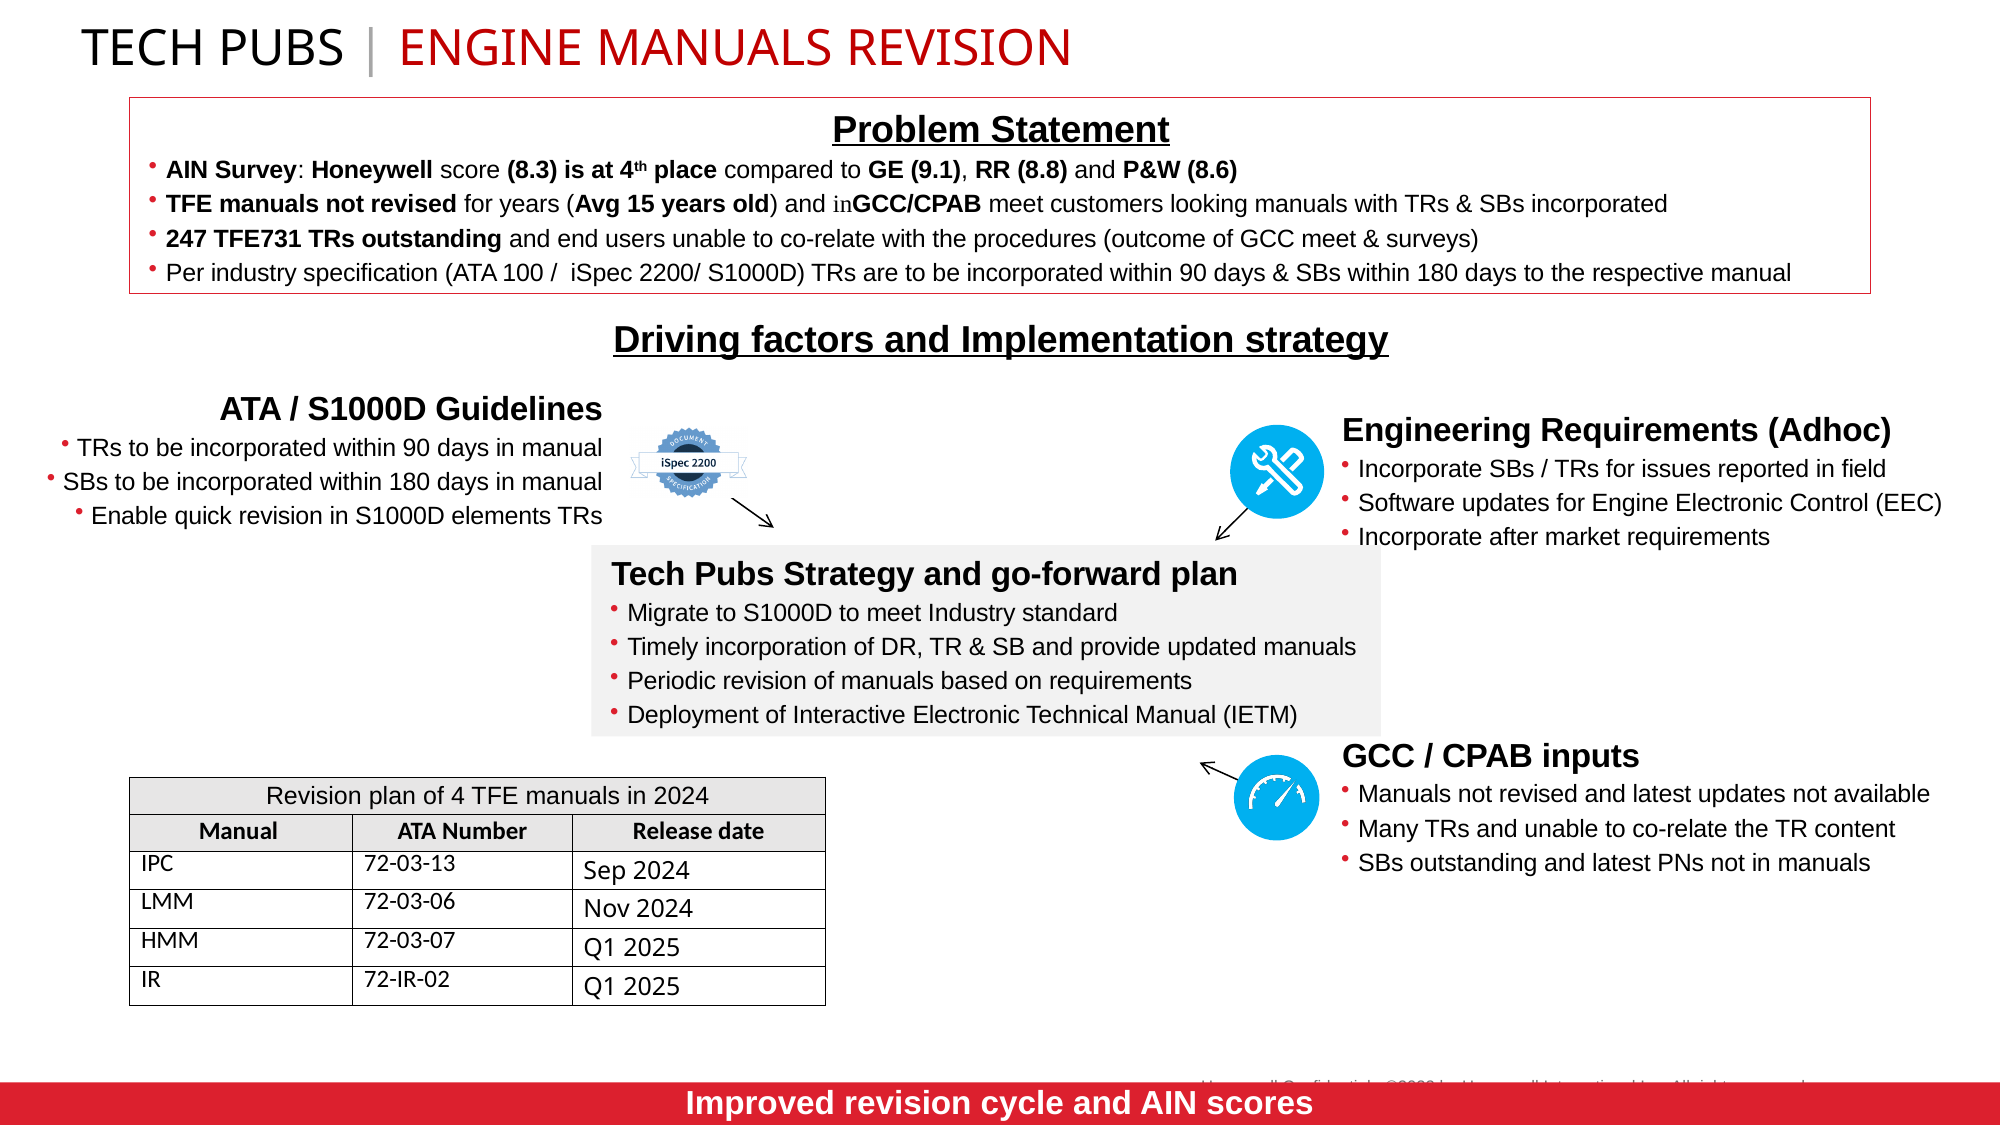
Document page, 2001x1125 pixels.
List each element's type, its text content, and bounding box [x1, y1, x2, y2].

table_header Revision plan of 4 TFE manuals in 2024 [130, 778, 825, 814]
table_cell 72-03-06 [353, 890, 572, 928]
table_cell ATA Number [353, 815, 572, 851]
table_cell Q1 2025 [573, 929, 825, 966]
text_box Tech Pubs Strategy and go-forward plan Migrate to S1000D to meet Industry standard Timely incorporation of DR, TR & SB and provide updated manuals Periodic revision of manuals based on requirements Deployment of Interactive Electronic Technical Manual (IETM) [591, 545, 1381, 737]
table_cell Release date [573, 815, 825, 851]
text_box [1196, 757, 1320, 843]
text_box Problem Statement AIN Survey: Honeywell score (8.3) is at 4th place compared to GE (9.1), RR (8.8) and P&W (8.6) TFE manuals not revised for years (Avg 15 years old) and inGCC/CPAB meet customers looking manuals with TRs & SBs incorporated 247 TFE731 TRs outstanding and end users unable to co-relate with the procedures (outcome of GCC meet & surveys) Per industry specification (ATA 100 / iSpec 2200/ S1000D) TRs are to be incorporated within 90 days & SBs within 180 days to the respective manual [129, 97, 1871, 294]
table_cell LMM [130, 890, 352, 928]
table_cell 72-03-13 [353, 852, 572, 889]
title Tech Pubs | Engine manuals revision [81, 26, 1919, 95]
list Improved revision cycle and AIN scores [0, 1082, 2000, 1125]
text_box Driving factors and Implementation strategy [500, 308, 1500, 368]
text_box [1199, 424, 1325, 519]
table_cell IR [130, 967, 352, 1005]
table_cell Nov 2024 [573, 890, 825, 928]
table_cell Q1 2025 [573, 967, 825, 1005]
table_cell IPC [130, 852, 352, 889]
table_cell Sep 2024 [573, 852, 825, 889]
table_cell 72-IR-02 [353, 967, 572, 1005]
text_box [629, 426, 774, 528]
text_box GCC / CPAB inputs Manuals not revised and latest updates not available Many TRs and unable to co-relate the TR content SBs outstanding and latest PNs not in manuals [1322, 726, 1969, 884]
text_box Engineering Requirements (Adhoc) Incorporate SBs / TRs for issues reported in field Software updates for Engine Electronic Control (EEC) Incorporate after market requirements [1322, 400, 1969, 558]
table_cell Manual [130, 815, 352, 851]
text_box ATA / S1000D Guidelines TRs to be incorporated within 90 days in manual SBs to be incorporated within 180 days in manual Enable quick revision in S1000D elements TRs [14, 379, 621, 537]
table_cell 72-03-07 [353, 929, 572, 966]
table_cell HMM [130, 929, 352, 966]
